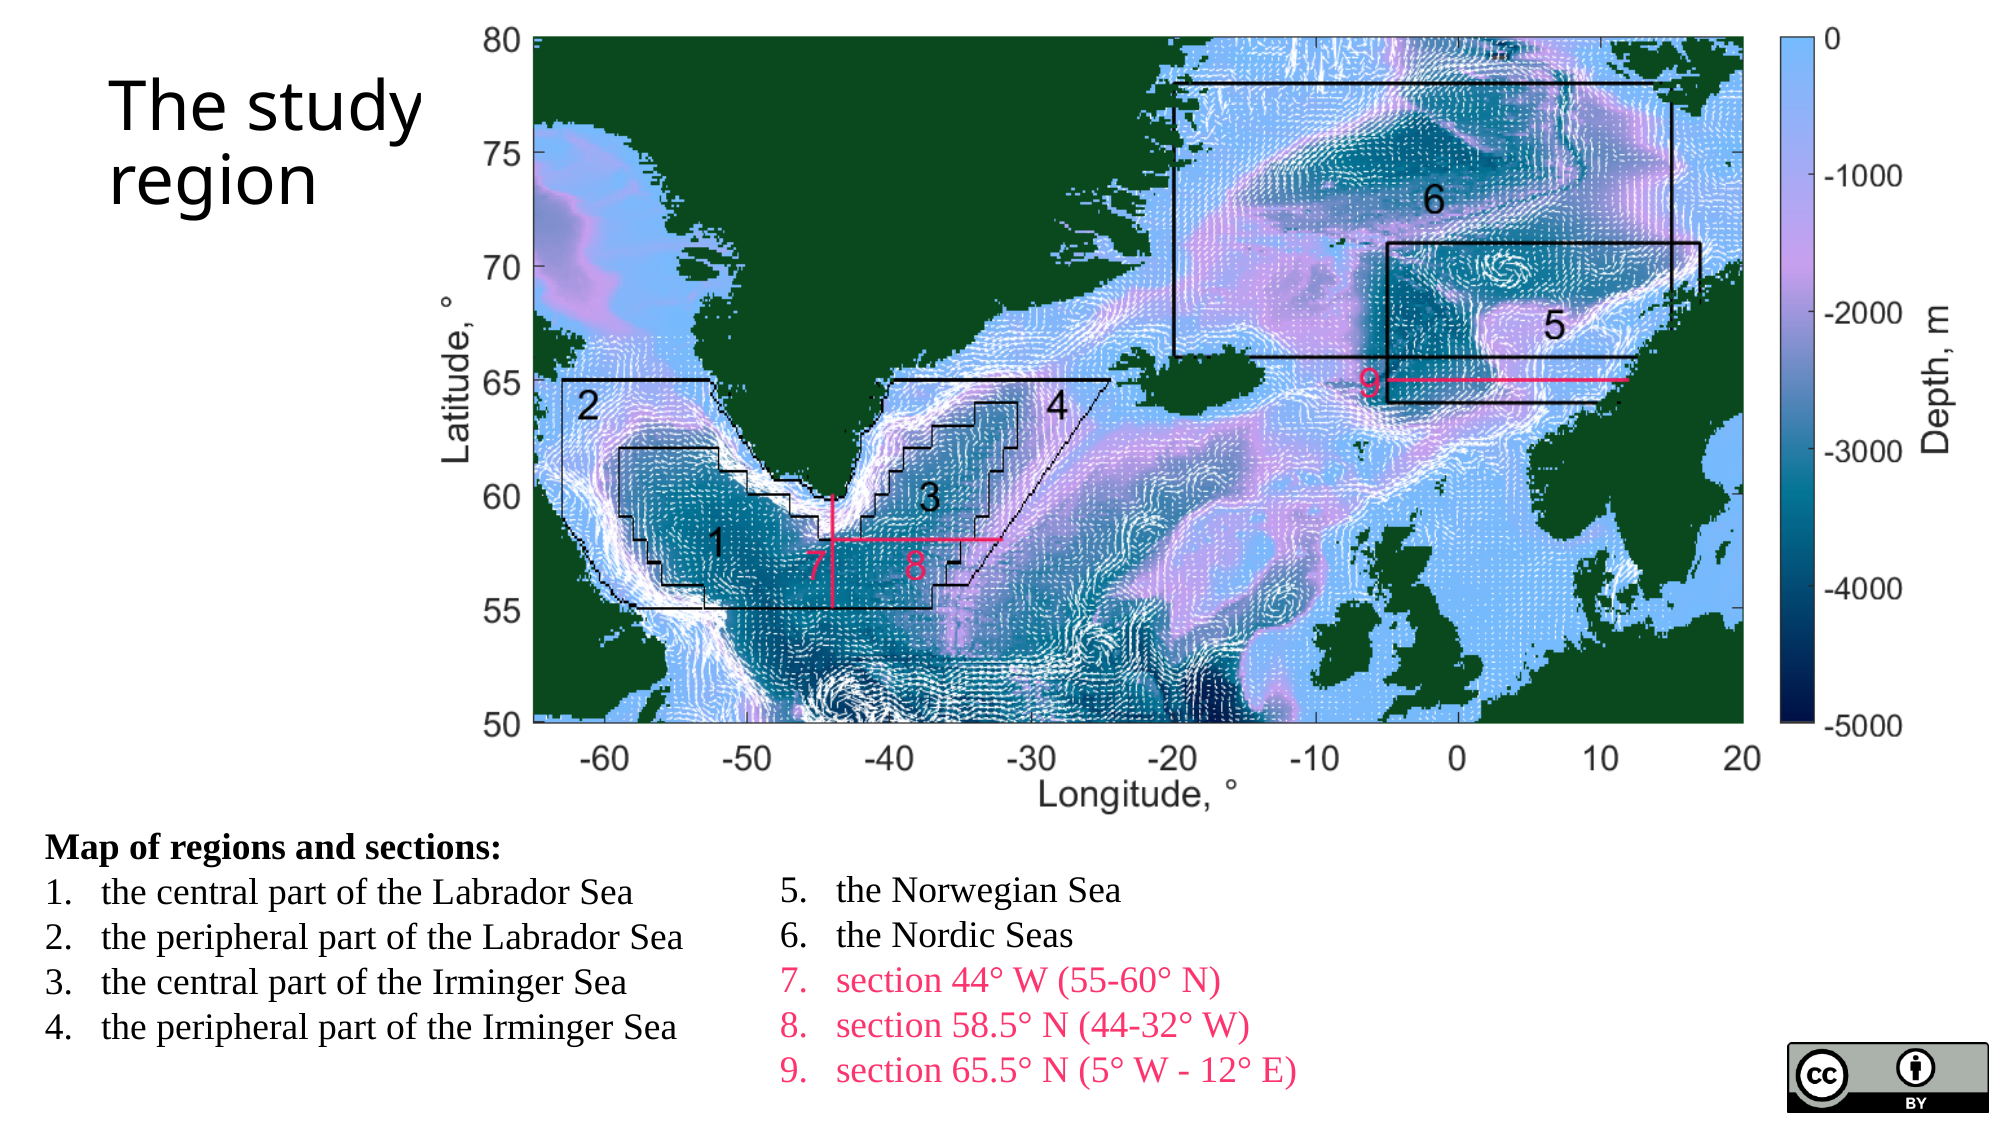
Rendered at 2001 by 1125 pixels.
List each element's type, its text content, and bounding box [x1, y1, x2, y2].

picture [420, 0, 2000, 817]
title The study region [93, 36, 420, 254]
picture [1787, 1042, 1989, 1113]
text_box the Norwegian Sea the Nordic Seas section 44° W (55-60° N) section 58.5° N (44-32° W) section 65.5° N (5° W - 12° E) [765, 857, 1490, 1098]
text_box Map of regions and sections: the central part of the Labrador Sea the peripheral part of the Labrador Sea the central part of the Irminger Sea the peripheral part of the Irminger Sea [29, 814, 721, 1055]
